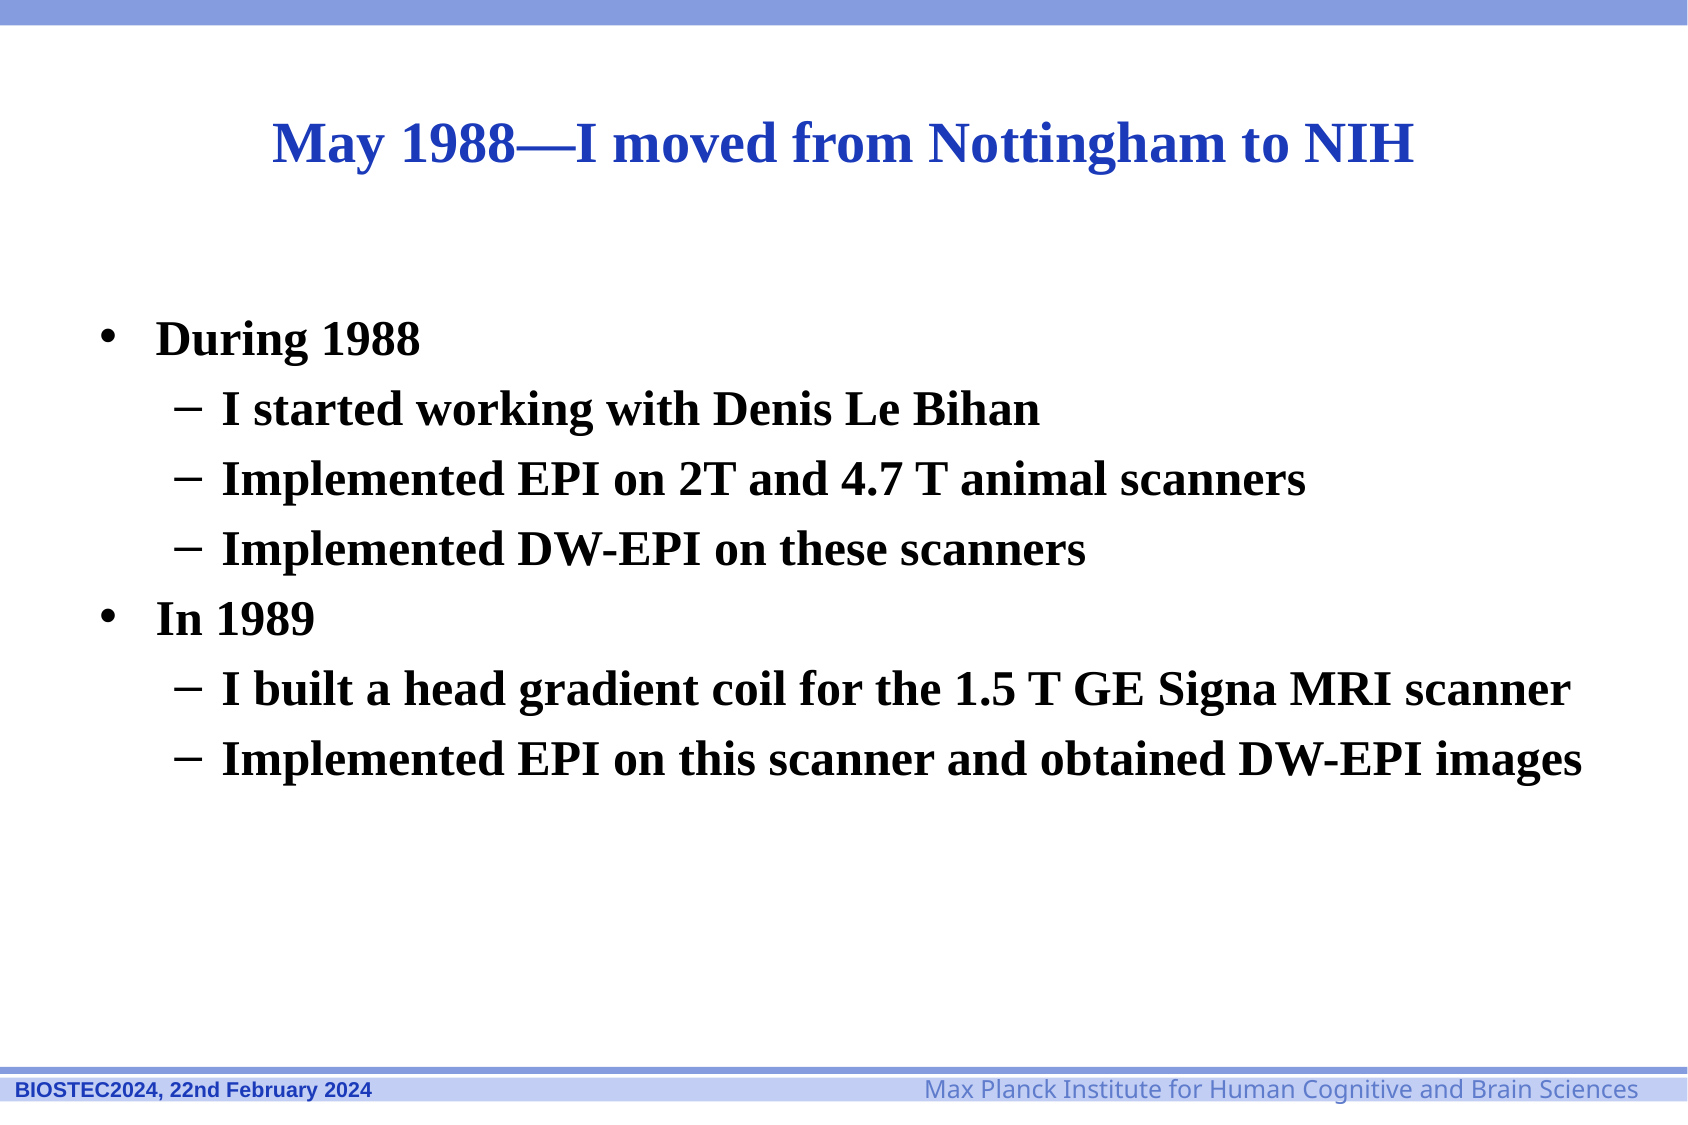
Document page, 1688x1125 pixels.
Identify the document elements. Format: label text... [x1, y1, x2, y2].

list During 1988 I started working with Denis Le Bihan Implemented EPI on 2T and 4.7 T animal scanners Implemented DW-EPI on these scanners In 1989 I built a head gradient coil for the 1.5 T GE Signa MRI scanner Implemented EPI on this scanner and obtained DW-EPI images [84, 297, 1604, 863]
title May 1988—I moved from Nottingham to NIH [84, 44, 1604, 233]
